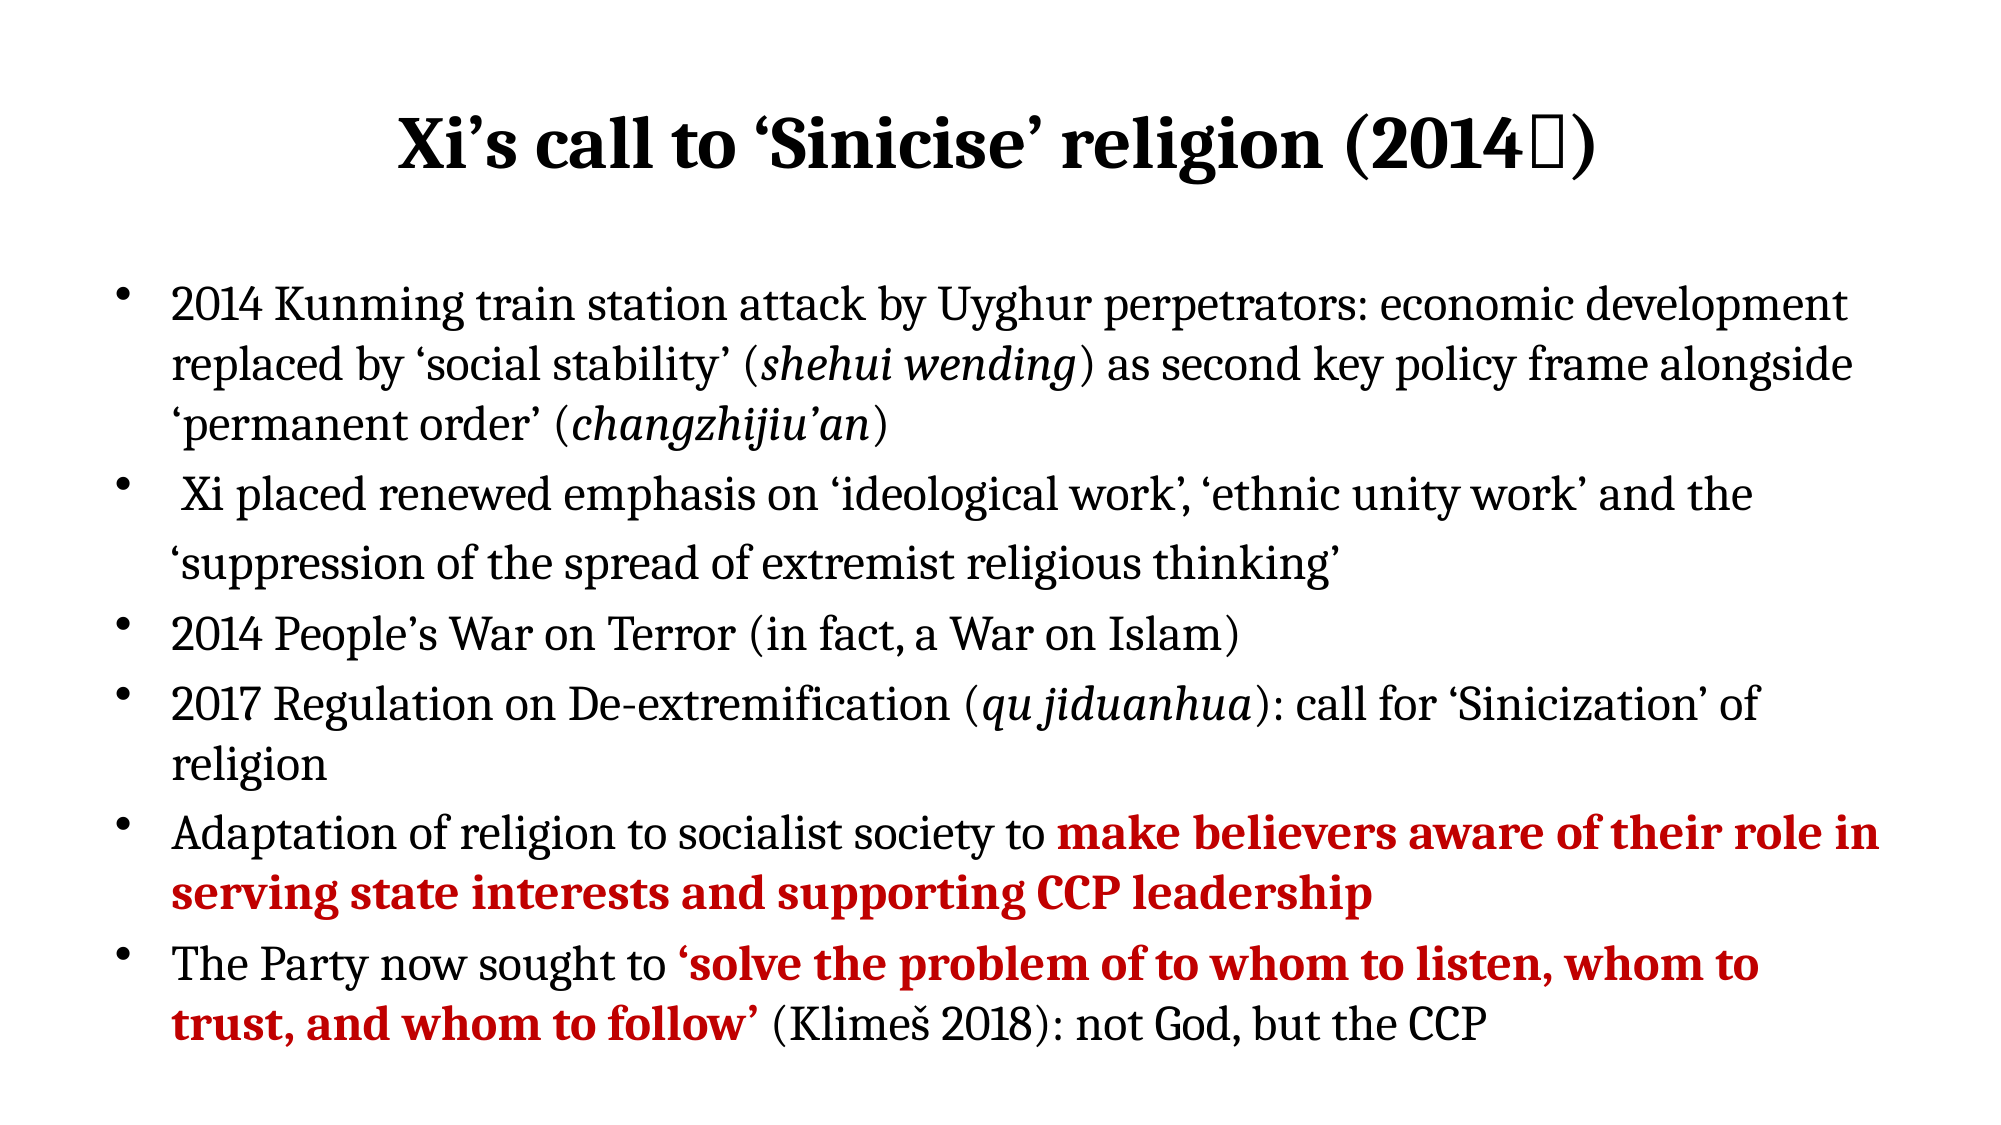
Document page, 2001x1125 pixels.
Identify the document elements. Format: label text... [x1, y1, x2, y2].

list 2014 Kunming train station attack by Uyghur perpetrators: economic development replaced by ‘social stability’ (shehui wending) as second key policy frame alongside ‘permanent order’ (changzhijiu’an) Xi placed renewed emphasis on ‘ideological work’, ‘ethnic unity work’ and the ‘suppression of the spread of extremist religious thinking’ 2014 People’s War on Terror (in fact, a War on Islam) 2017 Regulation on De-extremification (qu jiduanhua): call for ‘Sinicization’ of religion Adaptation of religion to socialist society to make believers aware of their role in serving state interests and supporting CCP leadership The Party now sought to ‘solve the problem of to whom to listen, whom to trust, and whom to follow’ (Klimeš 2018): not God, but the CCP https://www.chinalawtranslate.com/en/xinjiang-uyghur-autonomous-region-regulation-on-de-extremification/ [99, 262, 1900, 1005]
title Xi’s call to ‘Sinicise’ religion (2014) [99, 45, 1900, 233]
